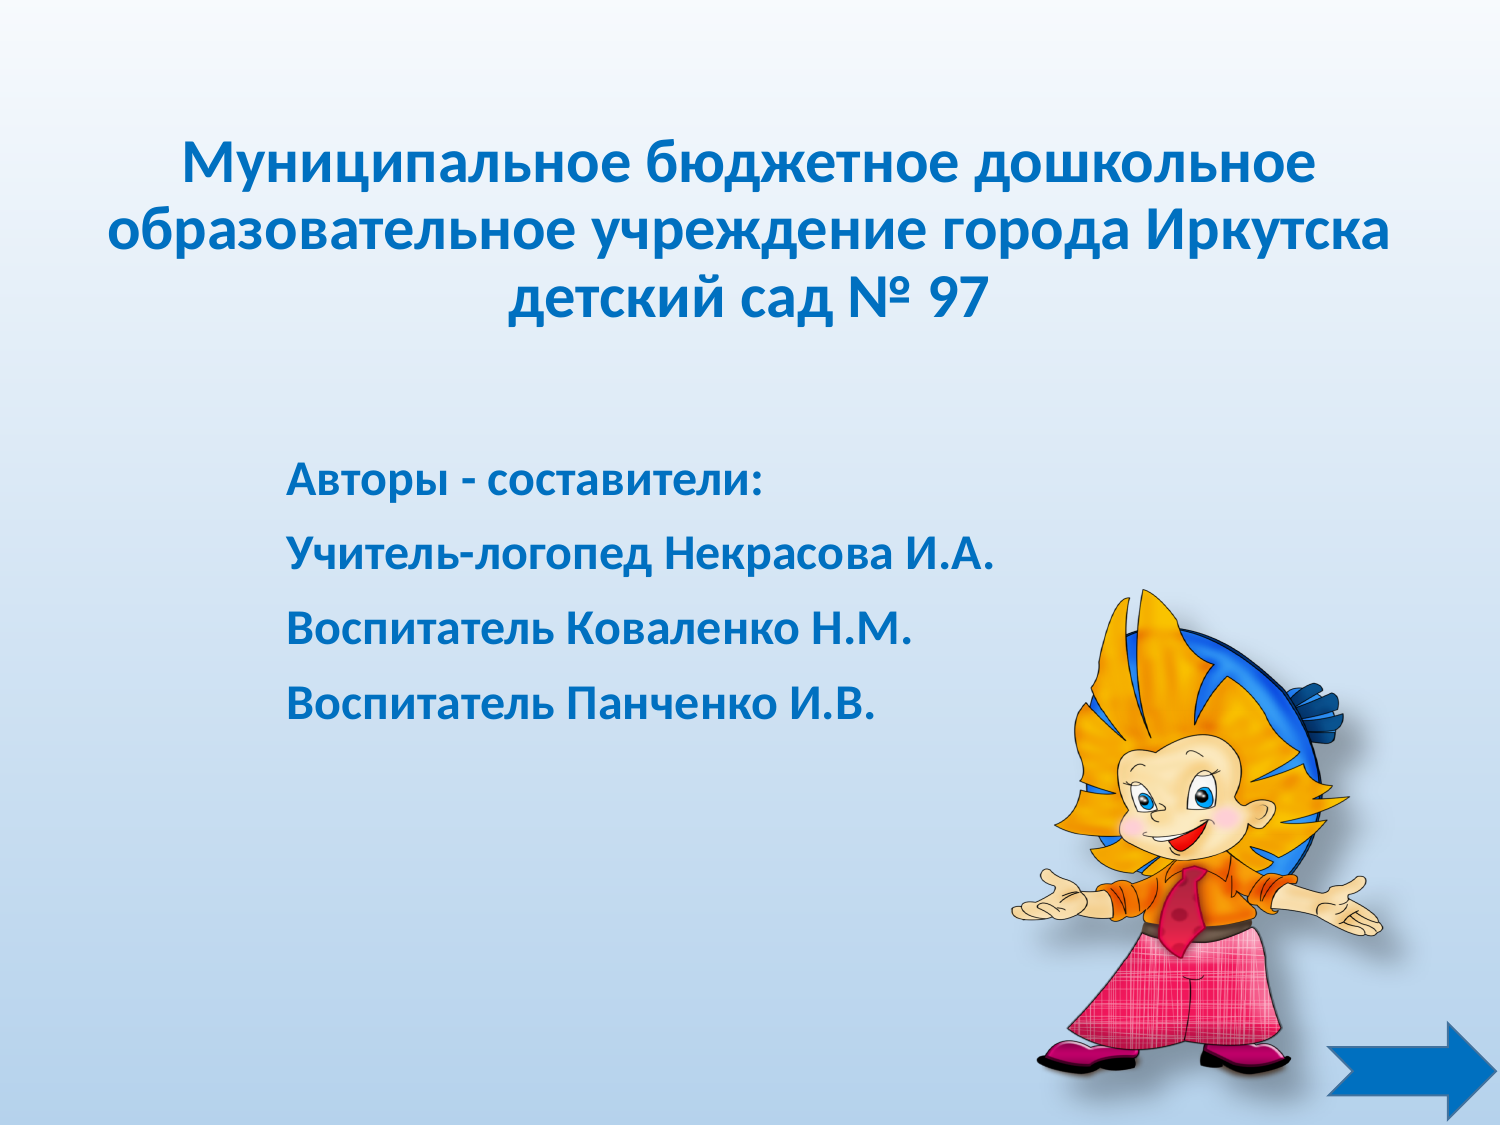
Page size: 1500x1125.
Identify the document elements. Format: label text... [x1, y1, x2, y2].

picture [877, 586, 1500, 1084]
text_box [1326, 1084, 1485, 1122]
title Муниципальное бюджетное дошкольное образовательное учреждение города Иркутска детский сад № 97 [76, 66, 1424, 421]
subtitle Авторы - составители: Учитель-логопед Некрасова И.А. Воспитатель Коваленко Н.М. Воспитатель Панченко И.В. [271, 444, 1229, 799]
